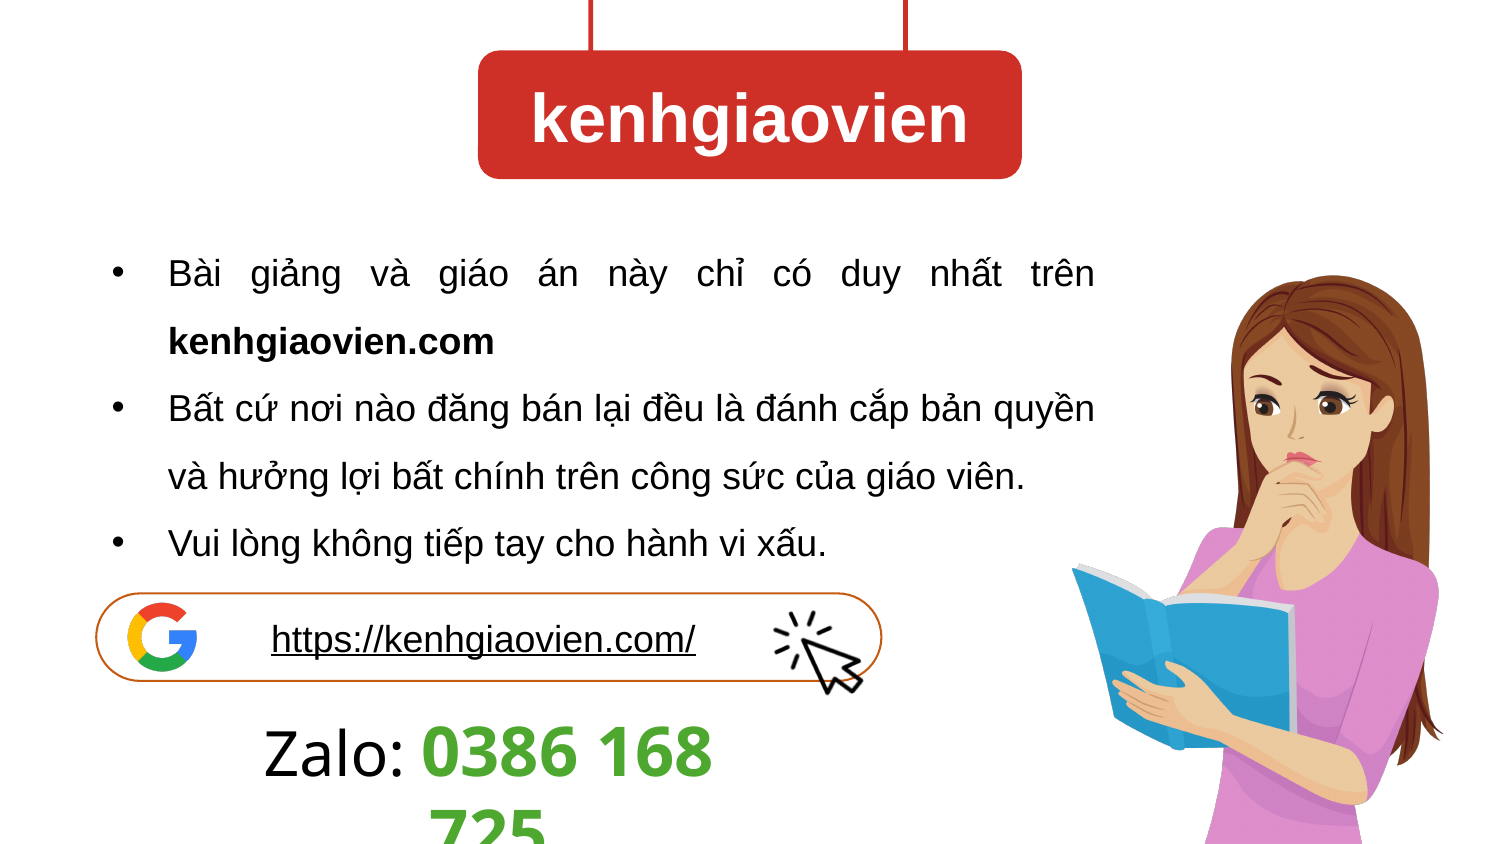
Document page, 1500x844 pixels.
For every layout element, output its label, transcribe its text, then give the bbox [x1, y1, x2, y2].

text_box Zalo: 0386 168 725 [221, 723, 756, 844]
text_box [477, 0, 1023, 180]
text_box Bài giảng và giáo án này chỉ có duy nhất trên kenhgiaovien.com Bất cứ nơi nào đăng bán lại đều là đánh cắp bản quyền và hưởng lợi bất chính trên công sức của giáo viên. Vui lòng không tiếp tay cho hành vi xấu. [100, 221, 1107, 570]
picture [1072, 262, 1444, 844]
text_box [95, 593, 882, 716]
